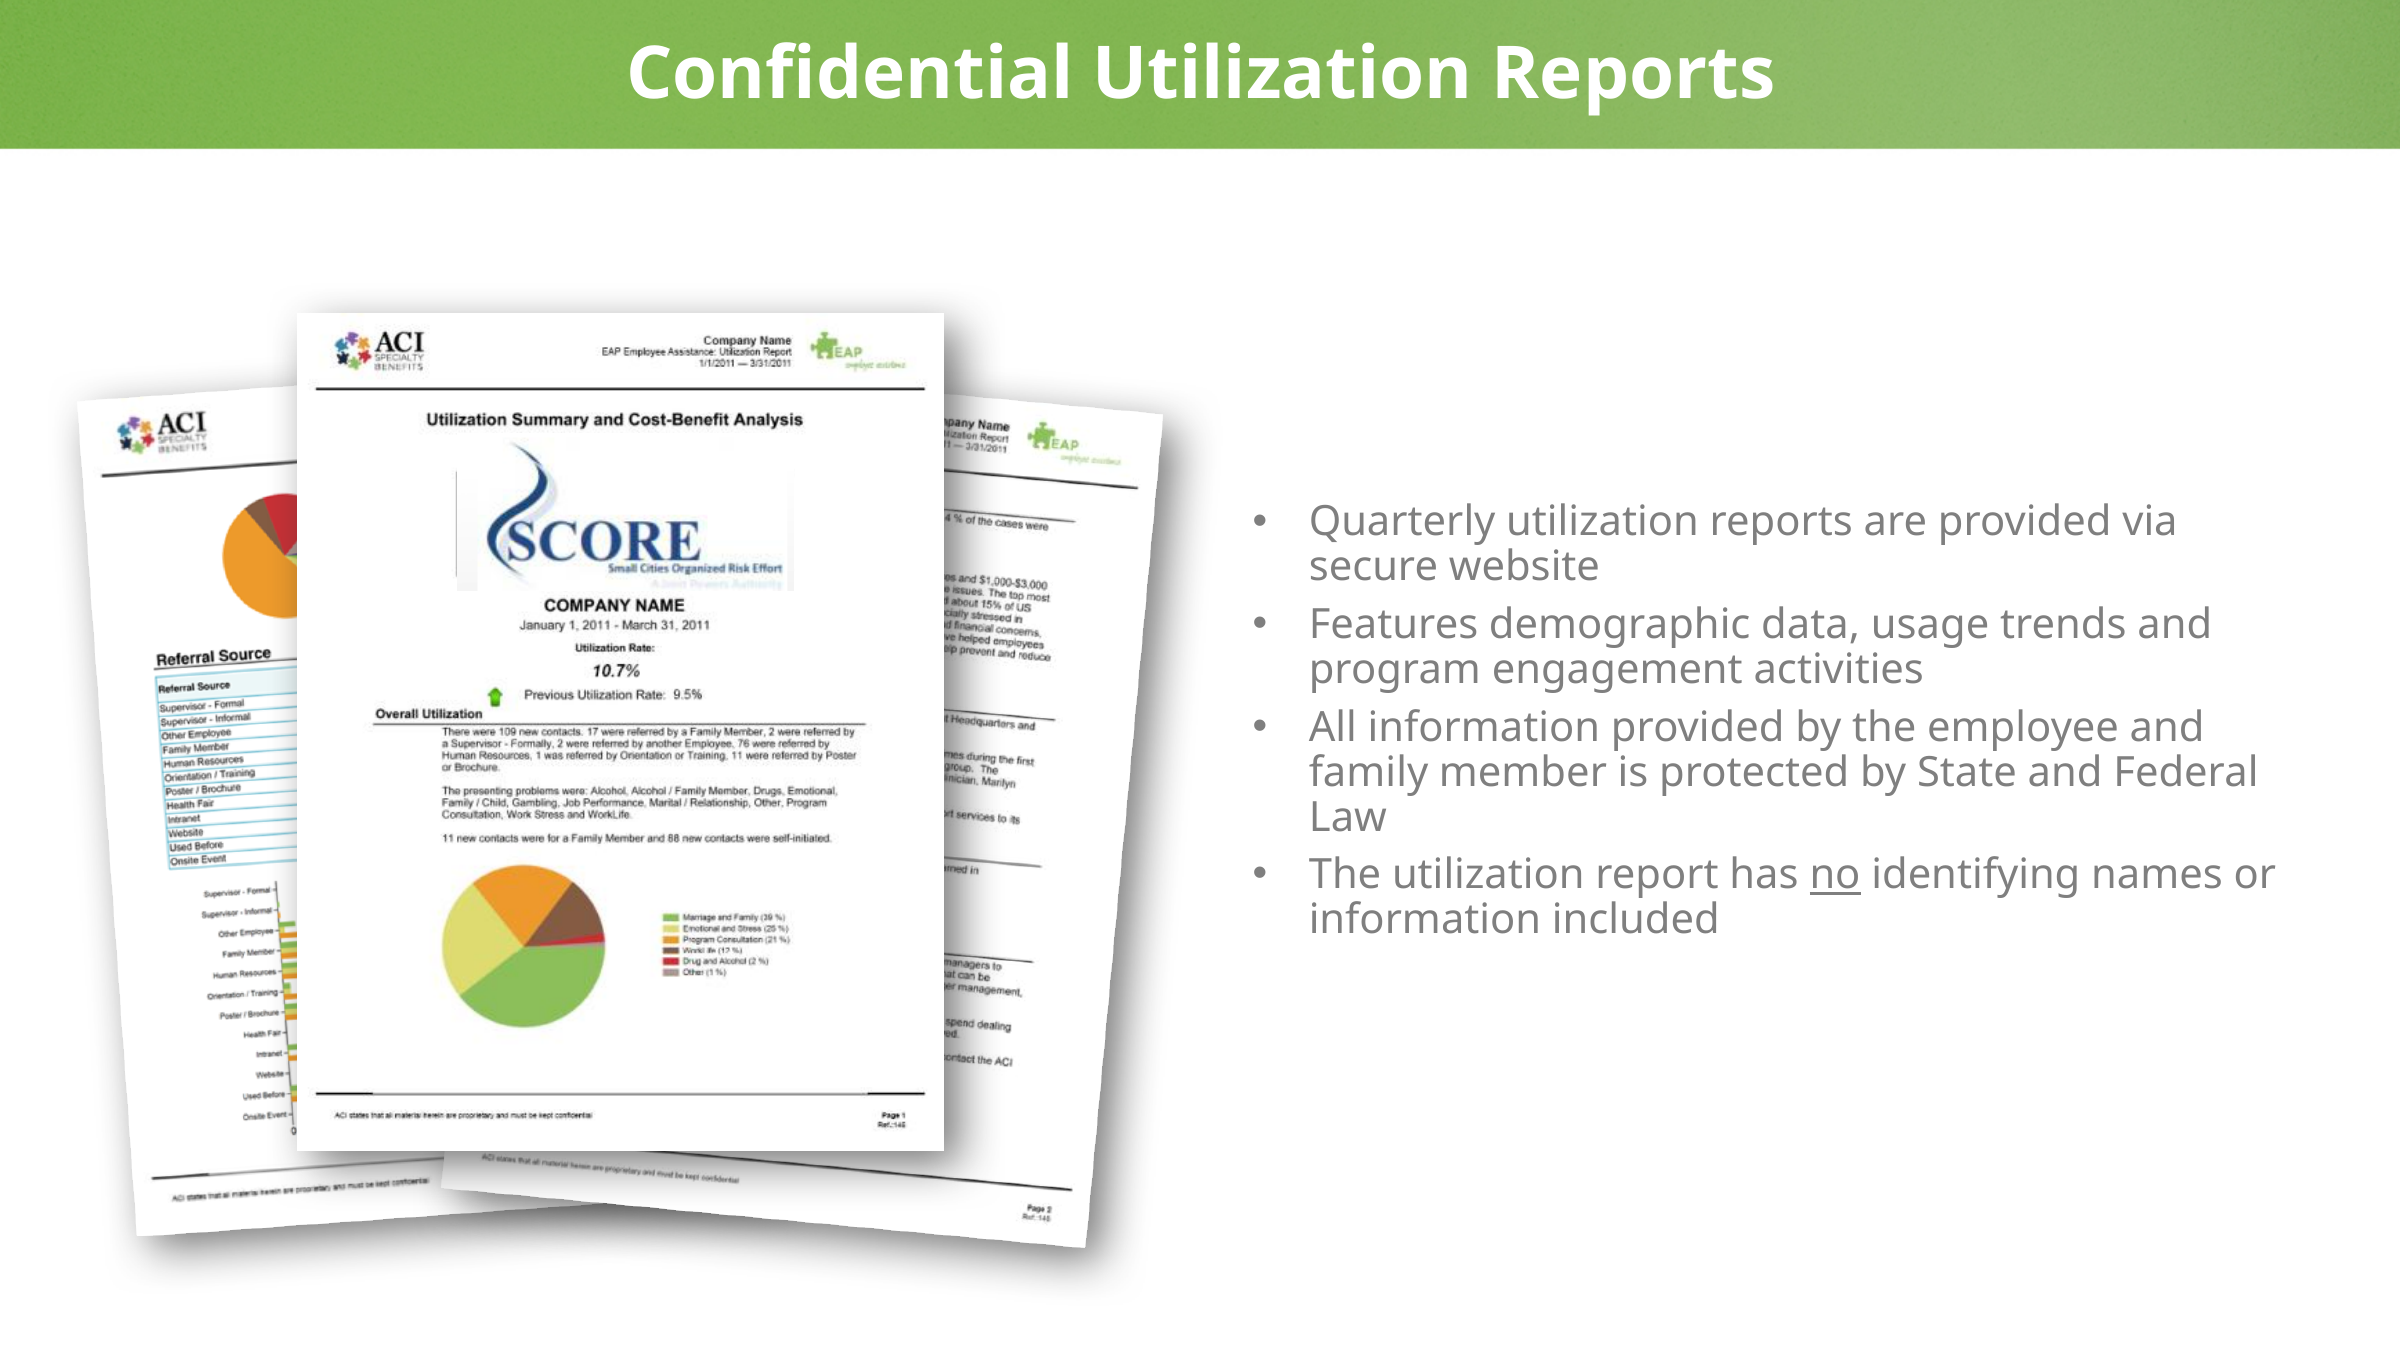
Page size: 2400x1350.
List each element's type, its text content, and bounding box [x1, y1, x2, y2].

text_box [105, 313, 1126, 1220]
picture [0, 0, 2400, 1350]
list Quarterly utilization reports are provided via secure website Features demographic data, usage trends and program engagement activities All information provided by the employee and family member is protected by State and Federal Law The utilization report has no identifying names or information included [1237, 225, 2325, 1275]
title Confidential Utilization Reports [76, 0, 2327, 150]
